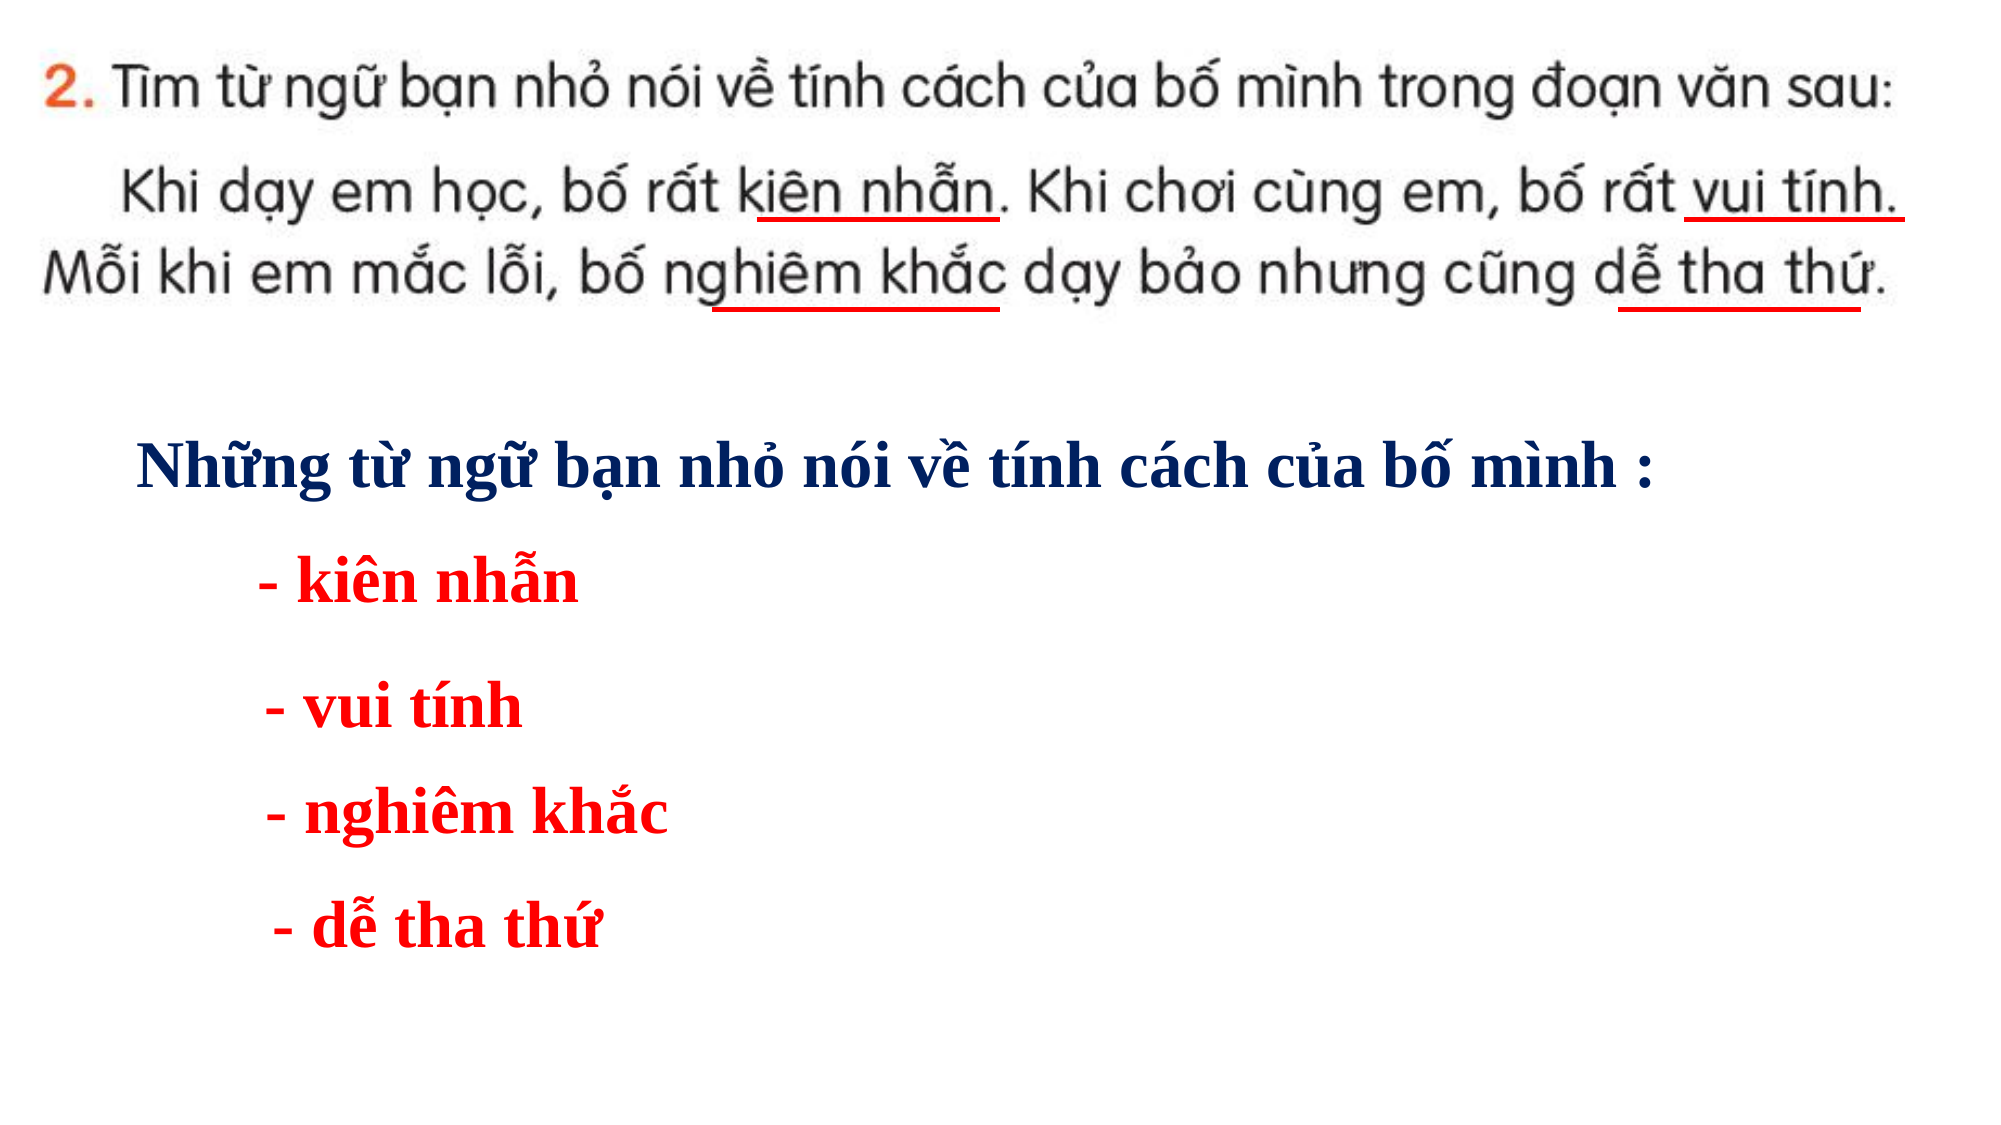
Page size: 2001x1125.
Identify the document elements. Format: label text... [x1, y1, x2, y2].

text_box - vui tính [249, 671, 544, 749]
picture [0, 20, 2000, 337]
text_box Những từ ngữ bạn nhỏ nói về tính cách của bố mình : [121, 430, 1740, 509]
text_box - kiên nhẫn [242, 545, 697, 623]
text_box - dễ tha thứ [257, 891, 704, 969]
text_box - nghiêm khắc [250, 776, 697, 854]
